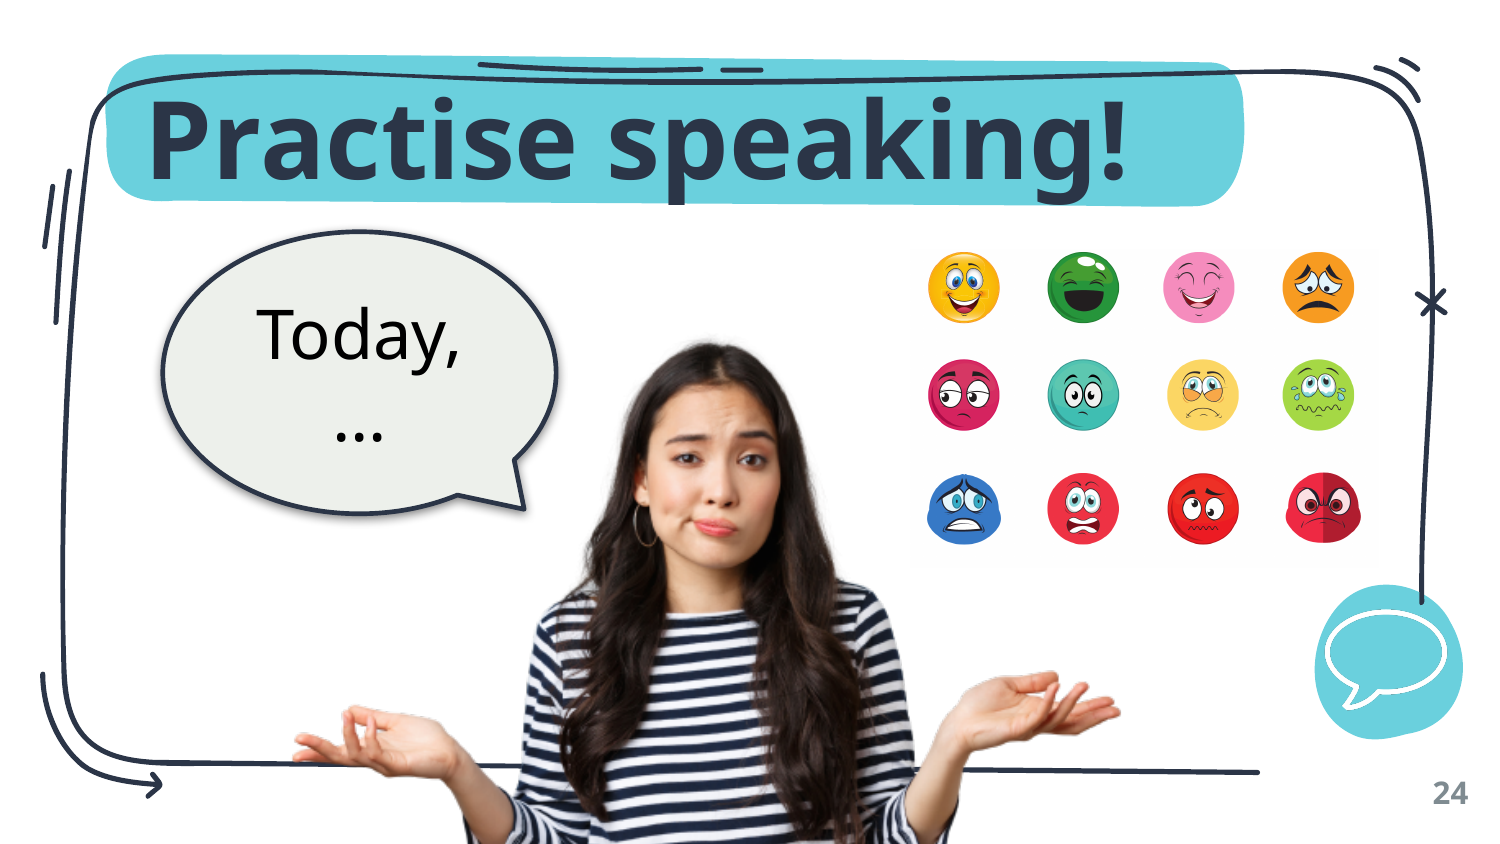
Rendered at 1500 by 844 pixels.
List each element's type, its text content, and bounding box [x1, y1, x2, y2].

slide_number 24 [1378, 769, 1469, 820]
picture [162, 249, 1379, 844]
text_box Today, … [173, 231, 545, 326]
title Practise speaking! [144, 112, 1200, 178]
picture [1322, 596, 1450, 724]
